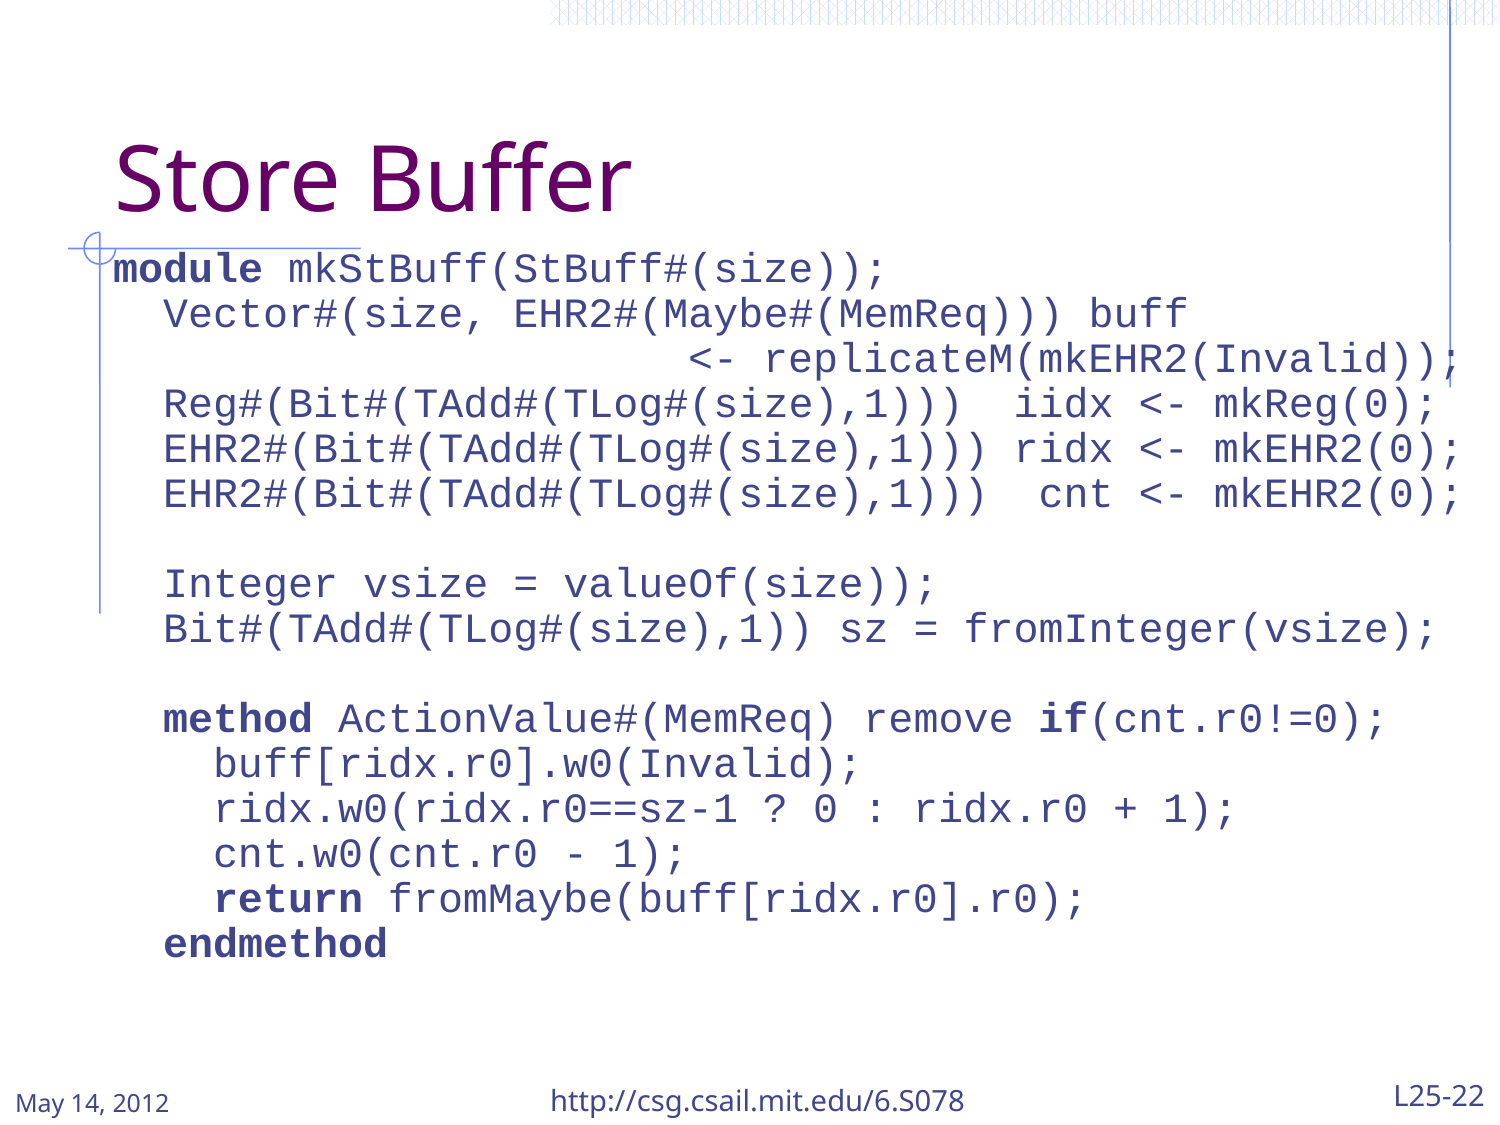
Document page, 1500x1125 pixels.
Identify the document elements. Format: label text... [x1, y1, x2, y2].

text_box [85, 243, 1440, 991]
text_box module mkStBuff(StBuff#(size)); Vector#(size, EHR2#(Maybe#(MemReq))) buff <- replicateM(mkEHR2(Invalid)); Reg#(Bit#(TAdd#(TLog#(size),1))) iidx <- mkReg(0); EHR2#(Bit#(TAdd#(TLog#(size),1))) ridx <- mkEHR2(0); EHR2#(Bit#(TAdd#(TLog#(size),1))) cnt <- mkEHR2(0); Integer vsize = valueOf(size)); Bit#(TAdd#(TLog#(size),1)) sz = fromInteger(vsize); method ActionValue#(MemReq) remove if(cnt.r0!=0); buff[ridx.r0].w0(Invalid); ridx.w0(ridx.r0==sz-1 ? 0 : ridx.r0 + 1); cnt.w0(cnt.r0 - 1); return fromMaybe(buff[ridx.r0].r0); endmethod [98, 239, 1500, 1074]
slide_number L25-22 [1187, 1049, 1500, 1125]
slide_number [0, 1049, 313, 1125]
footer http://csg.csail.mit.edu/6.S078 [508, 1049, 1008, 1125]
title Store Buffer [99, 49, 1409, 238]
